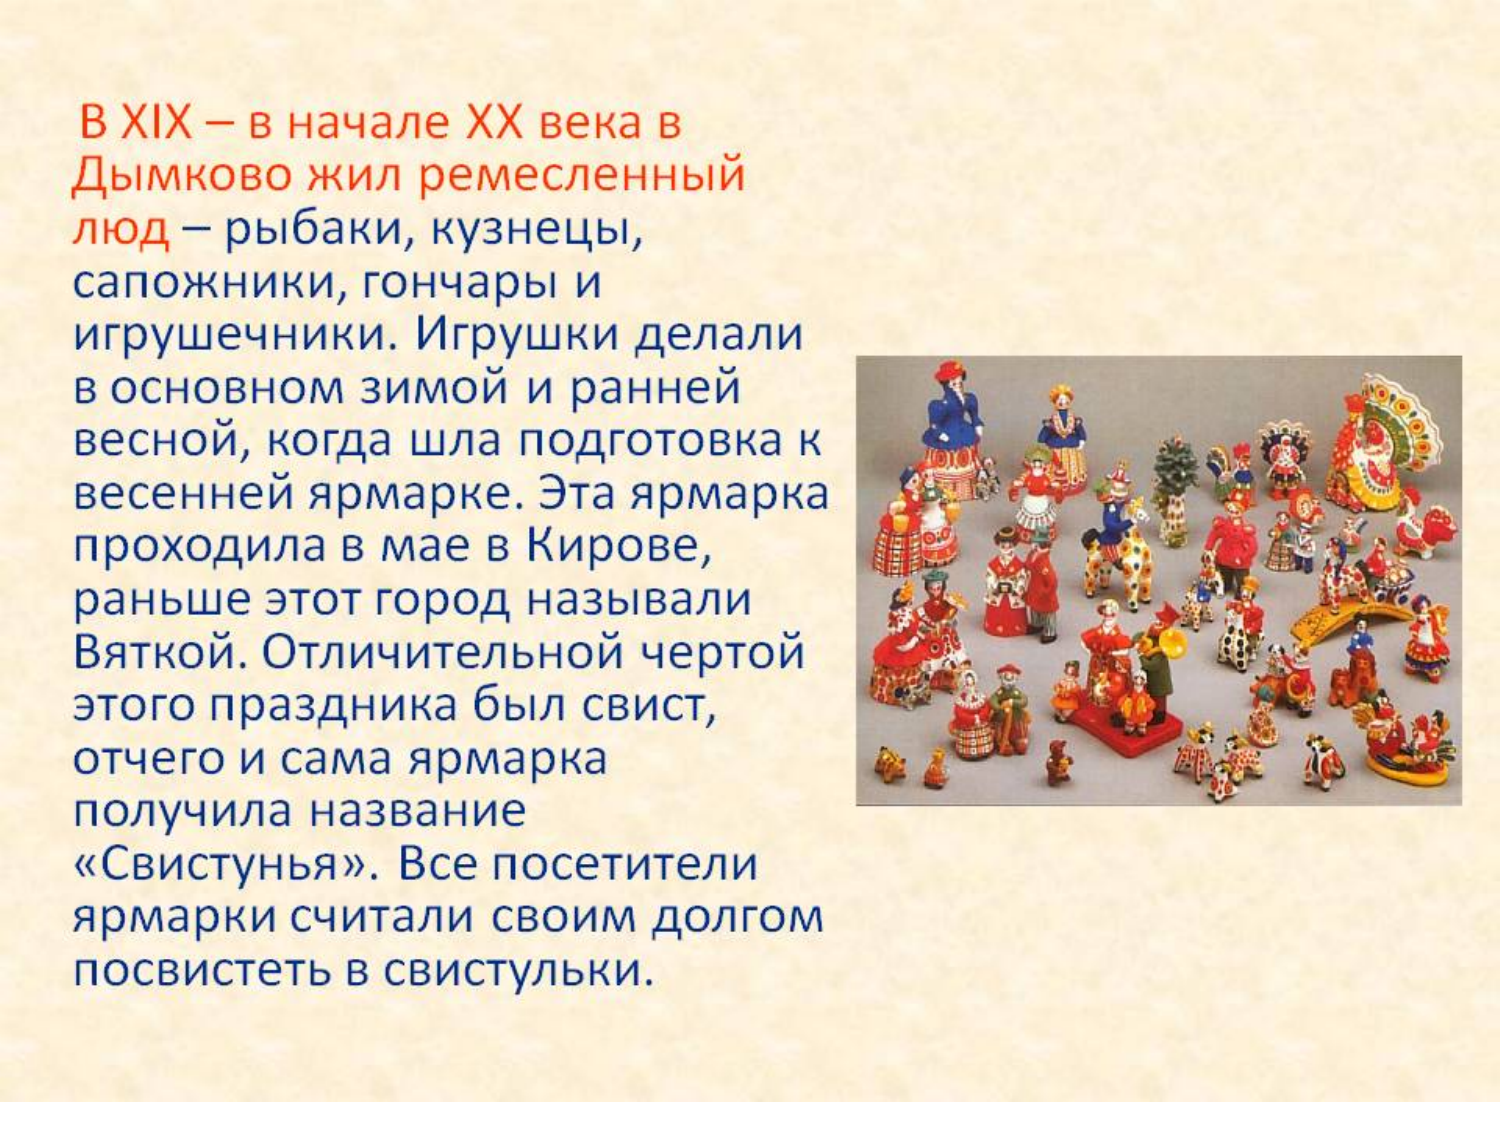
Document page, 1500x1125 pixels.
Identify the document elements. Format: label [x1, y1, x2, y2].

list [0, 0, 1500, 1102]
